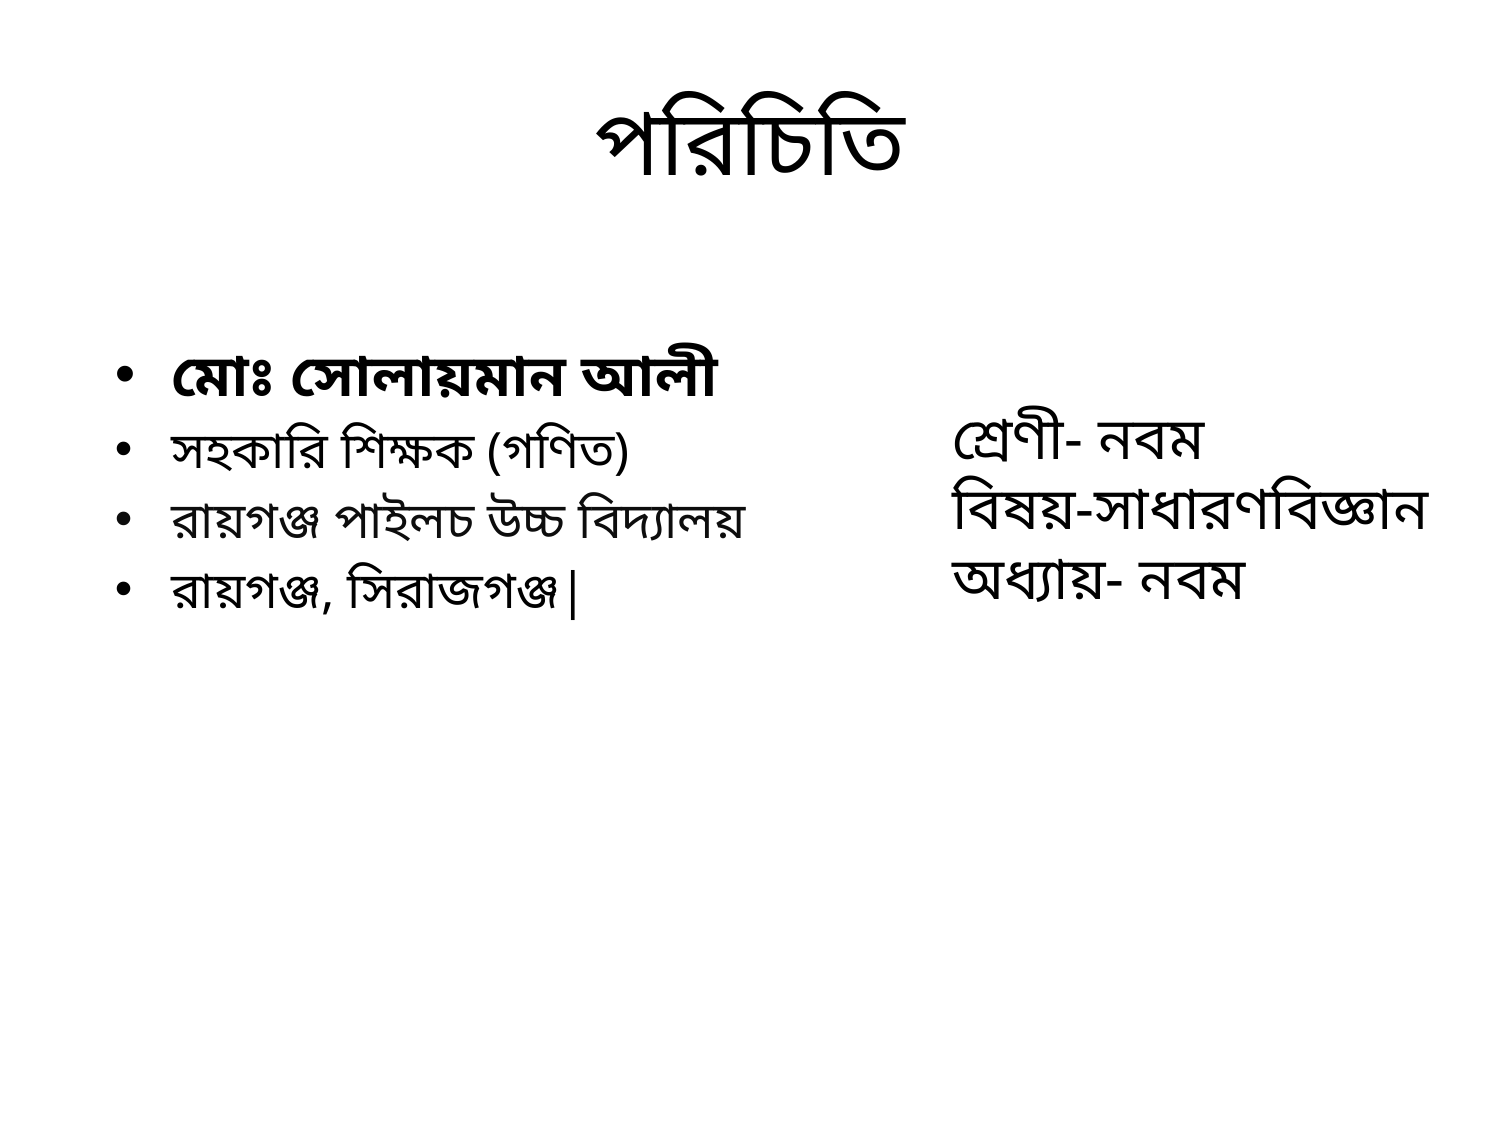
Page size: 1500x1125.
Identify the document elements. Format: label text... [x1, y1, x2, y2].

text_box শ্রেণী- নবম বিষয়-সাধারণবিজ্ঞান অধ্যায়- নবম [937, 393, 1463, 619]
title পরিচিতি [75, 45, 1425, 233]
text_box মোঃ সোলায়মান আলী সহকারি শিক্ষক (গণিত) রায়গঞ্জ পাইলচ উচ্চ বিদ্যালয় রায়গঞ্জ, সিরাজগঞ্জ| [99, 331, 775, 663]
